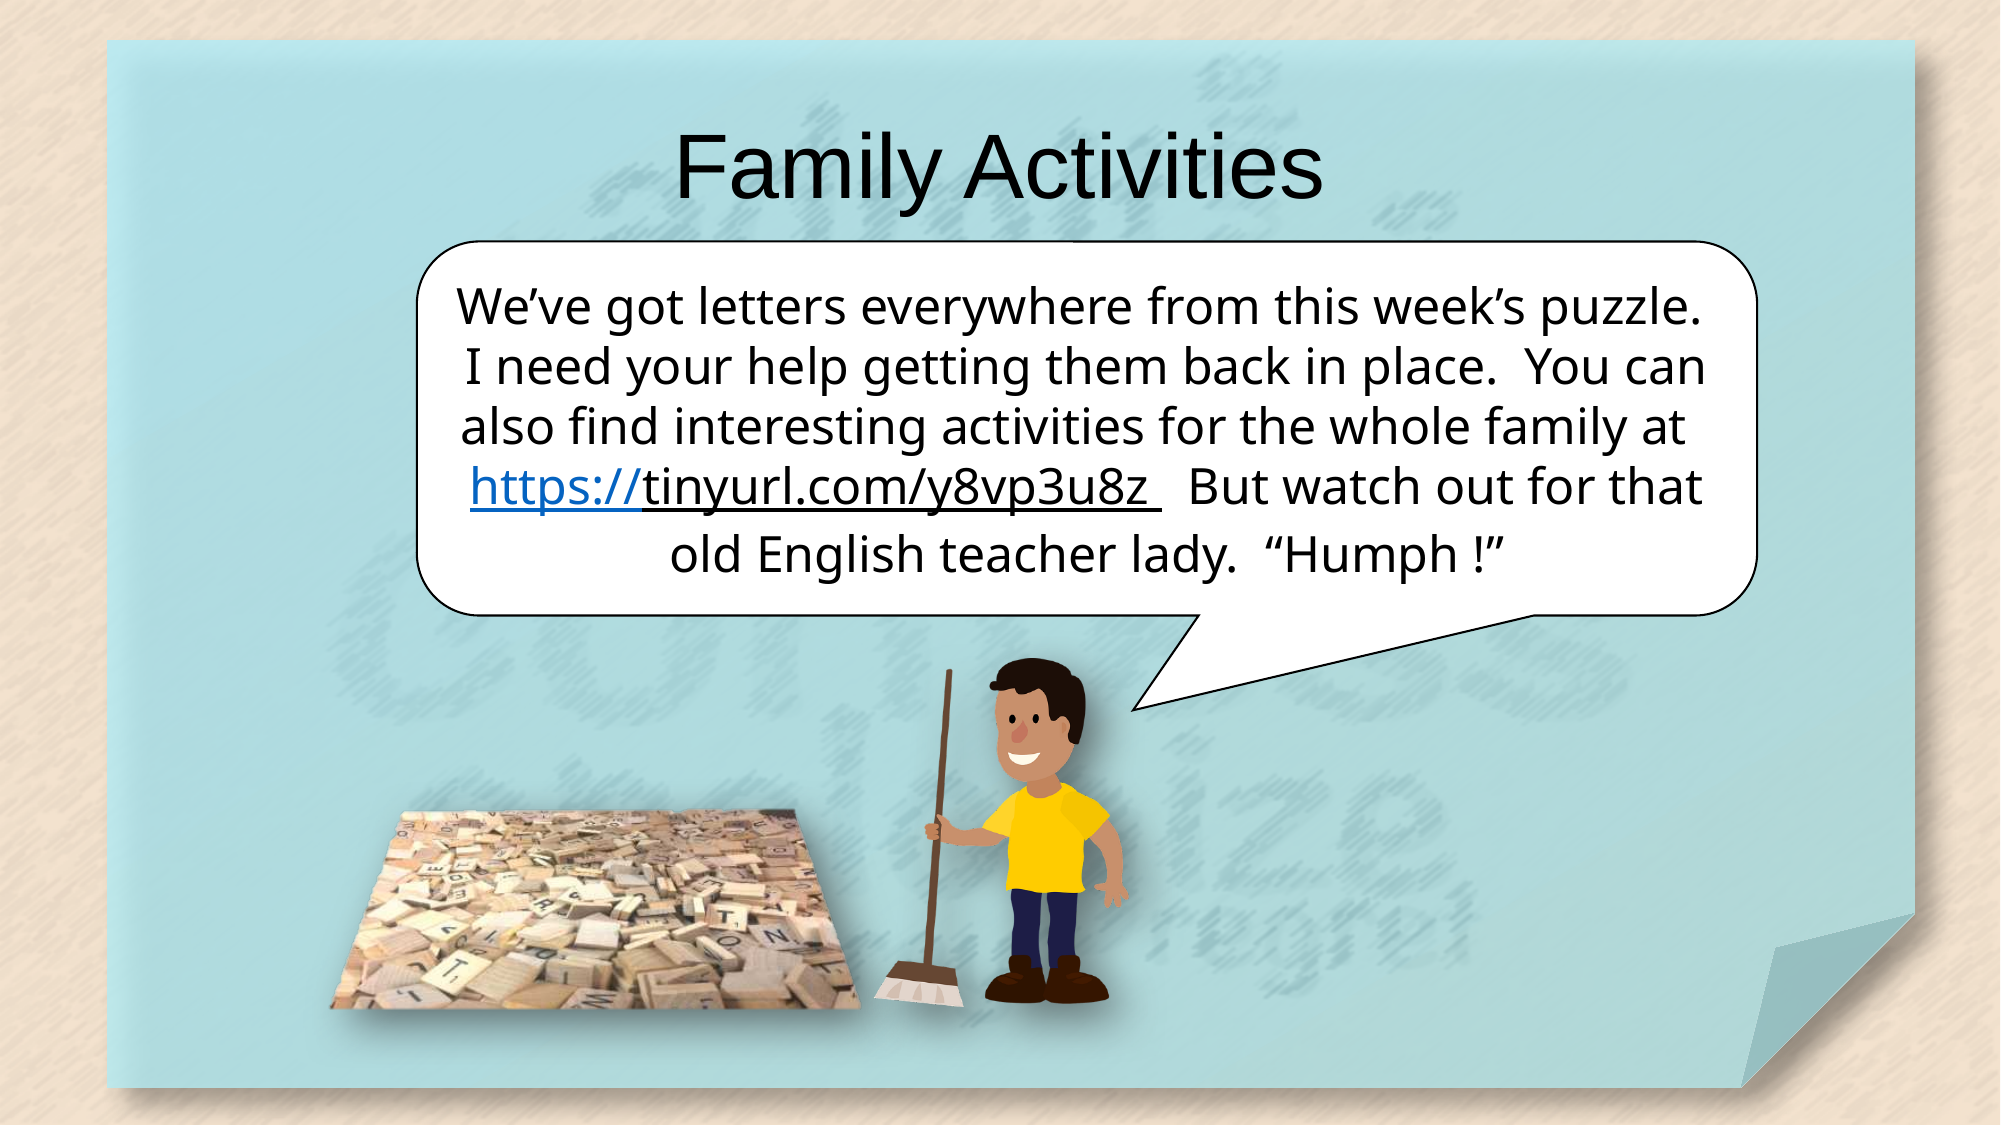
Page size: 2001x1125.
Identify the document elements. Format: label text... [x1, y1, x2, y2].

text_box We’ve got letters everywhere from this week’s puzzle. I need your help getting them back in place. You can also find interesting activities for the whole family at https://tinyurl.com/y8vp3u8z But watch out for that old English teacher lady. “Humph !” [415, 240, 1759, 693]
picture [0, 0, 2001, 1125]
title Family Activities [137, 59, 1863, 278]
